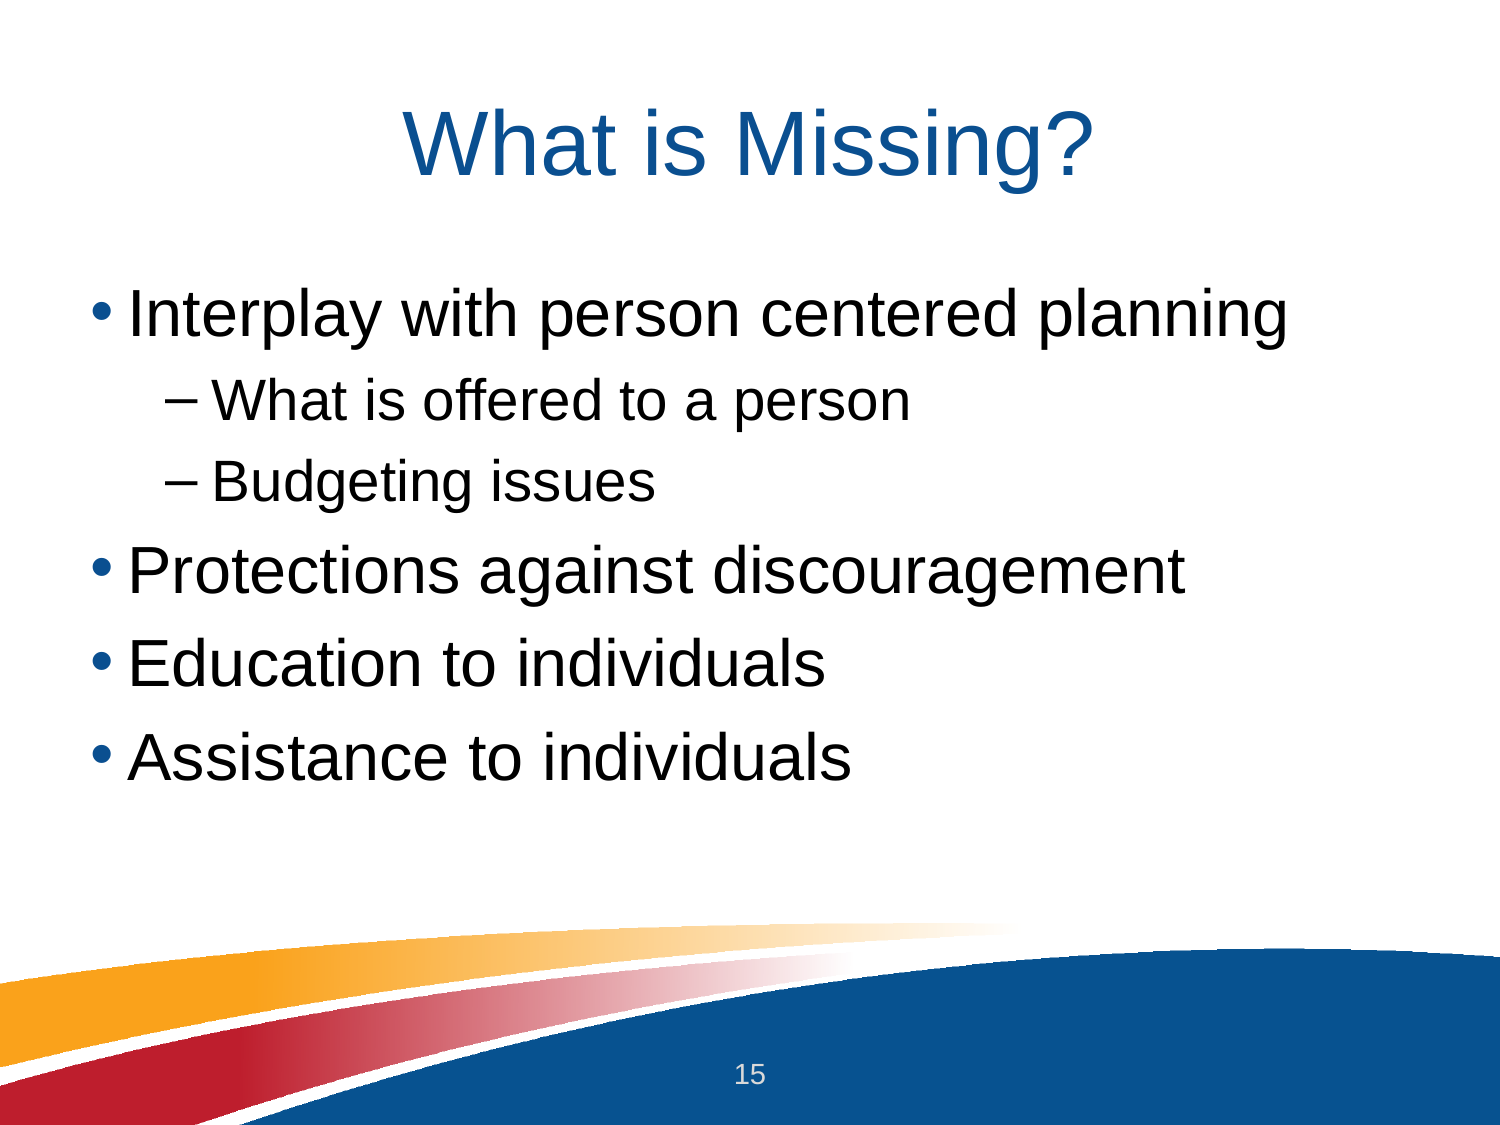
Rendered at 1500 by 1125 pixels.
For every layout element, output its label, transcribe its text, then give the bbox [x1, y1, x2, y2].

slide_number 15 [575, 1042, 925, 1103]
title What is Missing? [75, 45, 1425, 233]
picture [0, 887, 1500, 1125]
list Interplay with person centered planning What is offered to a person Budgeting issues Protections against discouragement Education to individuals Assistance to individuals [75, 262, 1425, 900]
